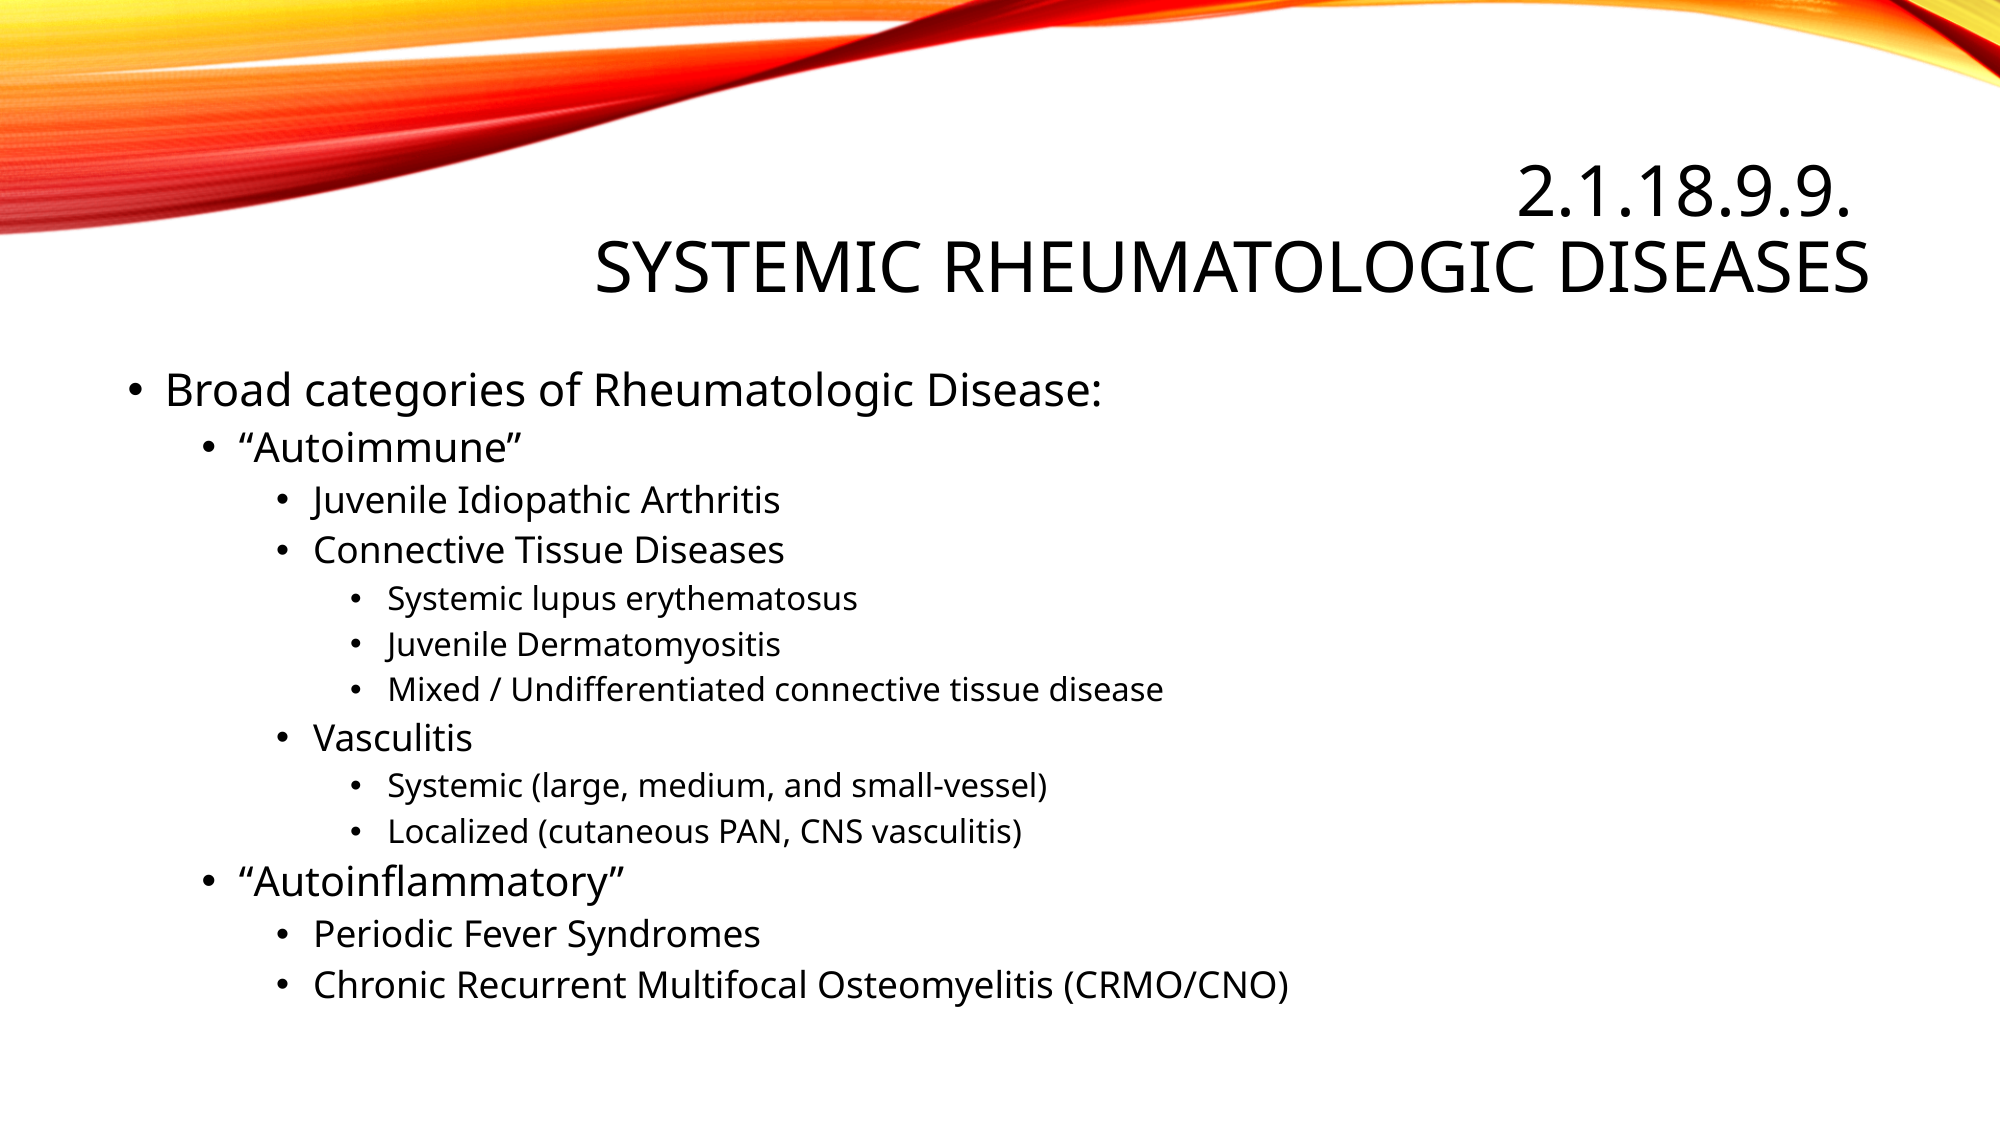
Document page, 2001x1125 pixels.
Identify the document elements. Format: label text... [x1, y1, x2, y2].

list Broad categories of Rheumatologic Disease: “Autoimmune” Juvenile Idiopathic Arthritis Connective Tissue Diseases Systemic lupus erythematosus Juvenile Dermatomyositis Mixed / Undifferentiated connective tissue disease Vasculitis Systemic (large, medium, and small-vessel) Localized (cutaneous PAN, CNS vasculitis) “Autoinflammatory” Periodic Fever Syndromes Chronic Recurrent Multifocal Osteomyelitis (CRMO/CNO) [112, 360, 1888, 1021]
title 2.1.18.9.9. Systemic rheumatologic diseases [474, 125, 1888, 338]
picture [0, 0, 2000, 237]
